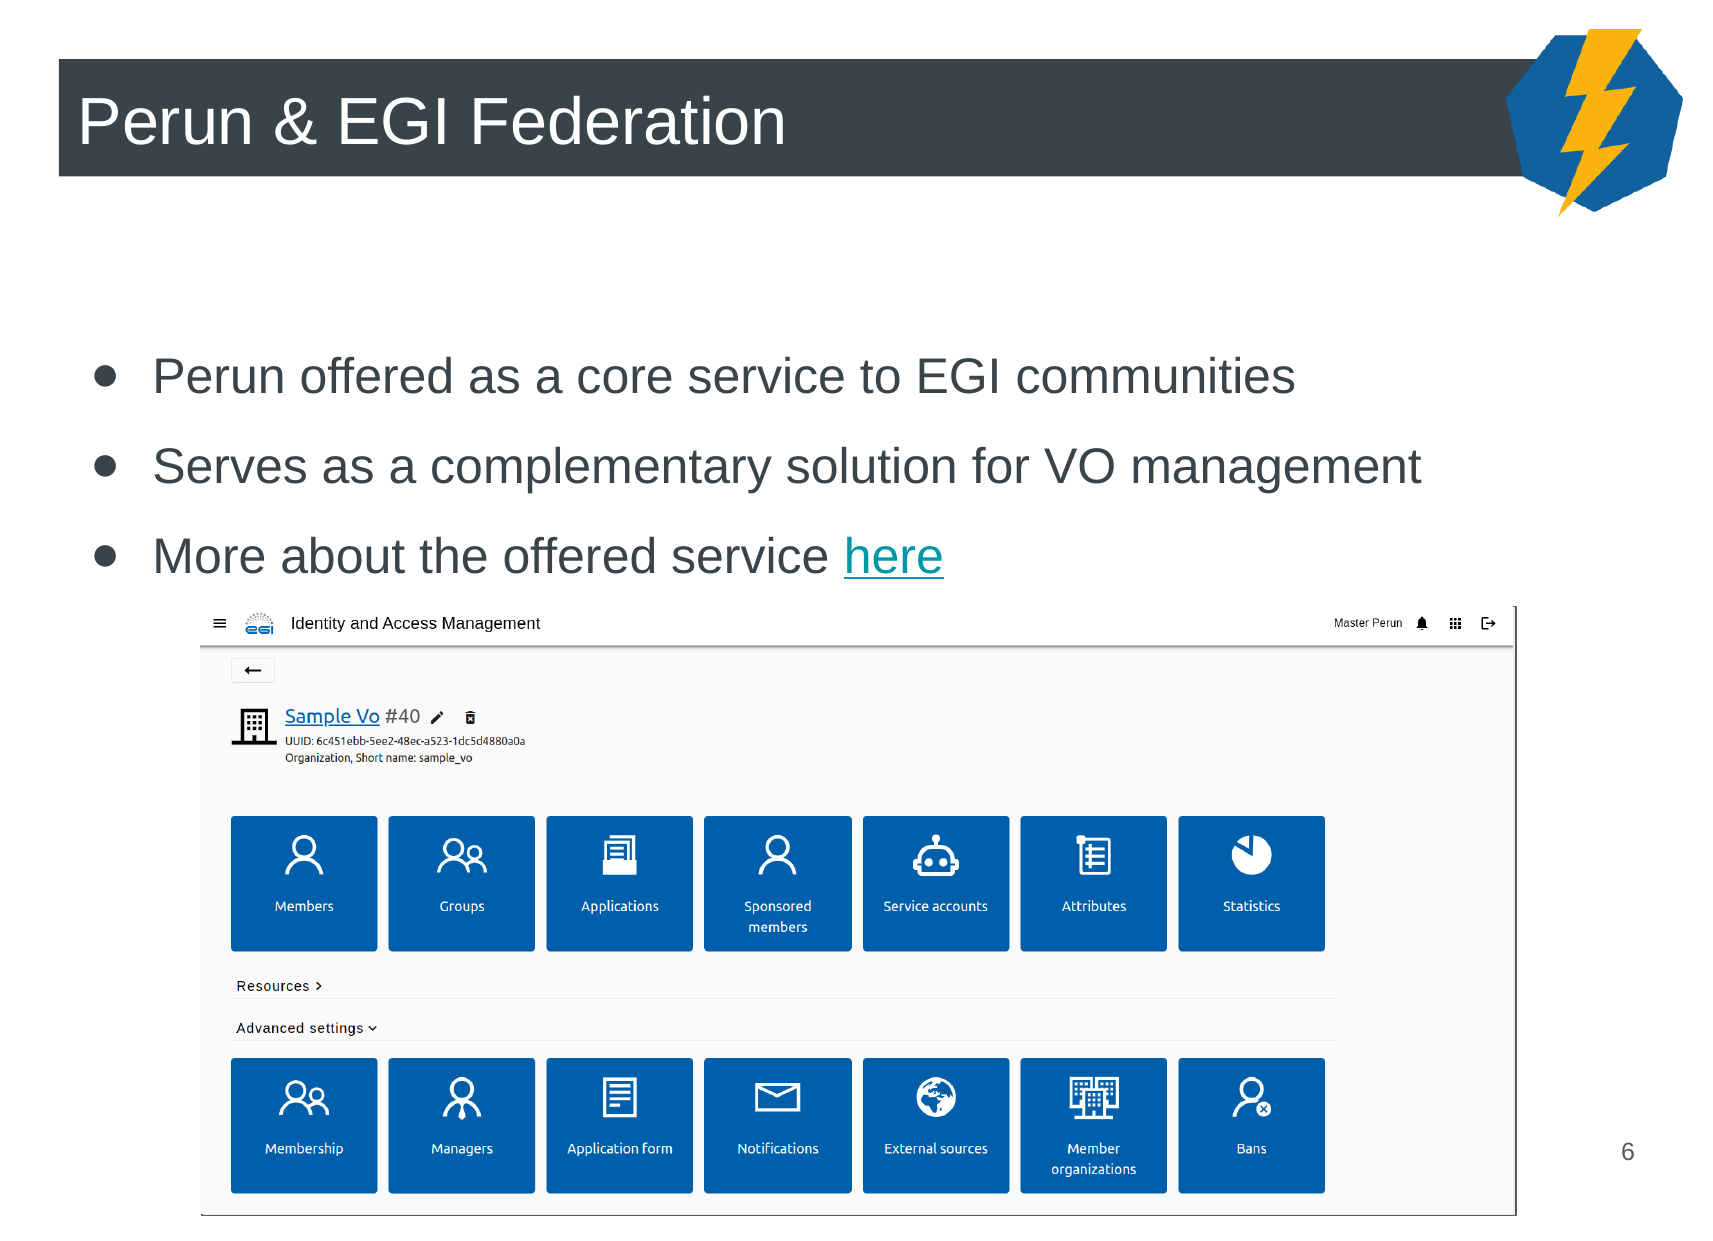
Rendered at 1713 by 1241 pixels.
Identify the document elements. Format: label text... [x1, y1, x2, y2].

title Perun & EGI Federation [59, 59, 1477, 176]
picture [1505, 29, 1683, 217]
picture [199, 604, 1513, 1215]
slide_number ‹#› [1550, 1120, 1654, 1187]
list Perun offered as a core service to EGI communities Serves as a complementary solution for VO management More about the offered service here [59, 295, 1654, 1122]
